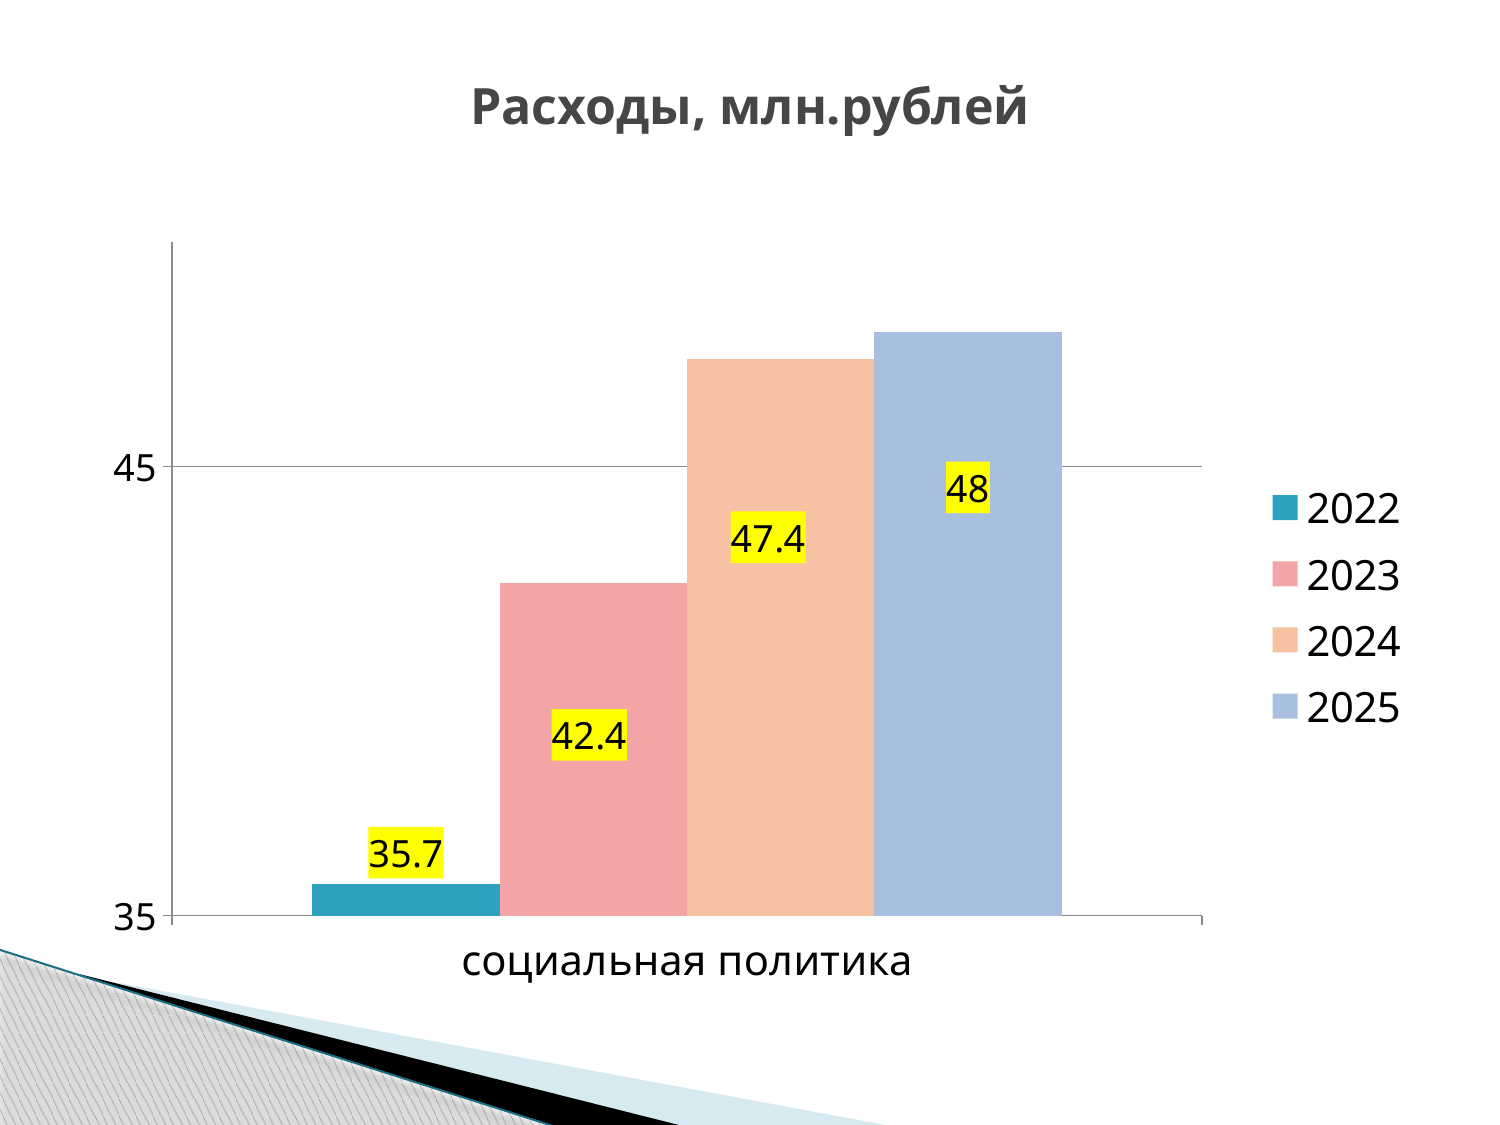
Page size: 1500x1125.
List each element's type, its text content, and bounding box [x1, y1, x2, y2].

chart [76, 195, 1427, 1018]
title Расходы, млн.рублей [75, 45, 1425, 164]
